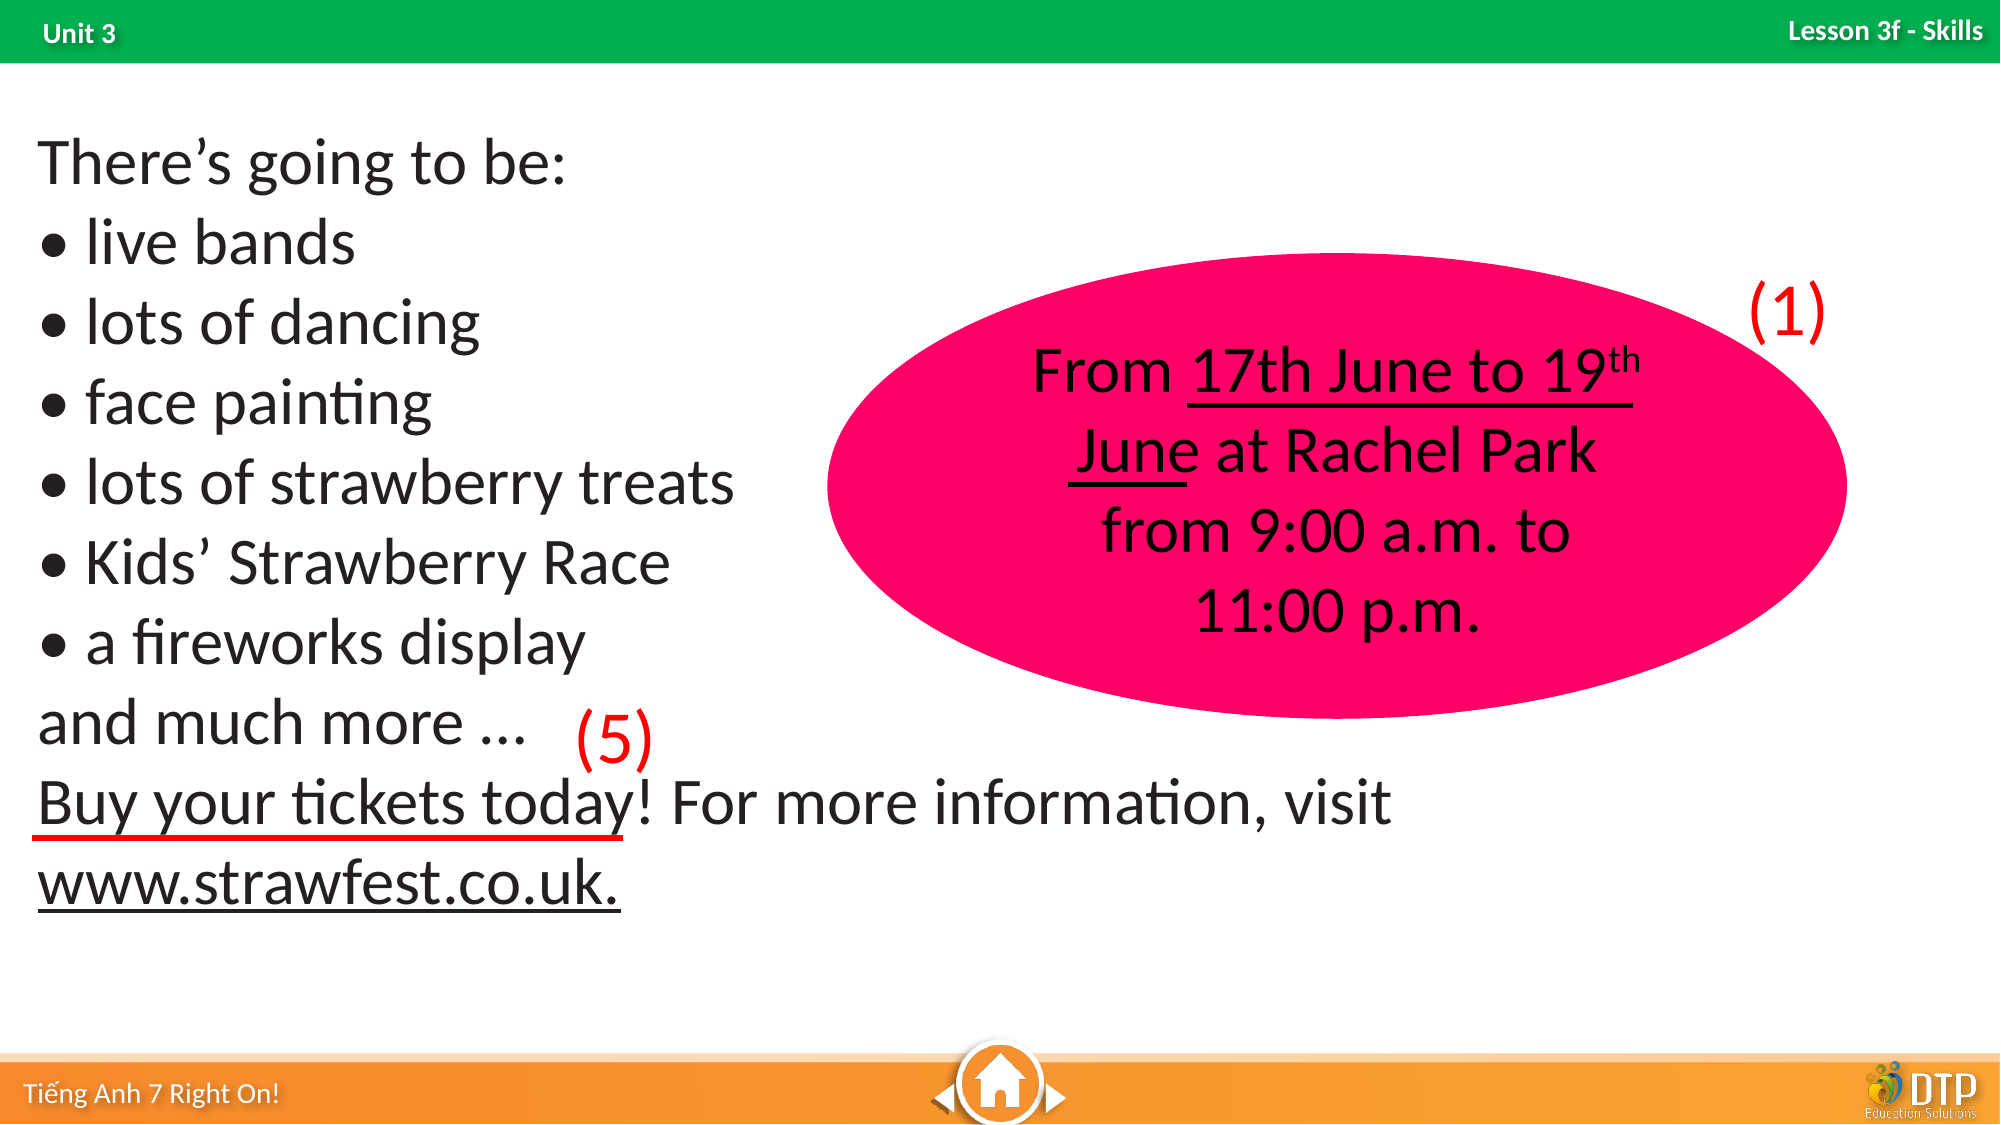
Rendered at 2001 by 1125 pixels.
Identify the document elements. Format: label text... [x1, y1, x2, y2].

picture [0, 64, 2000, 1125]
text_box (5) [558, 681, 687, 786]
text_box There’s going to be: • live bands • lots of dancing • face painting • lots of strawberry treats • Kids’ Strawberry Race • a fireworks display and much more … Buy your tickets today! For more information, visit www.strawfest.co.uk. [22, 110, 2000, 1005]
text_box (1) [1731, 253, 1860, 358]
text_box From 17th June to 19th June at Rachel Park from 9:00 a.m. to 11:00 p.m. [825, 251, 1850, 721]
